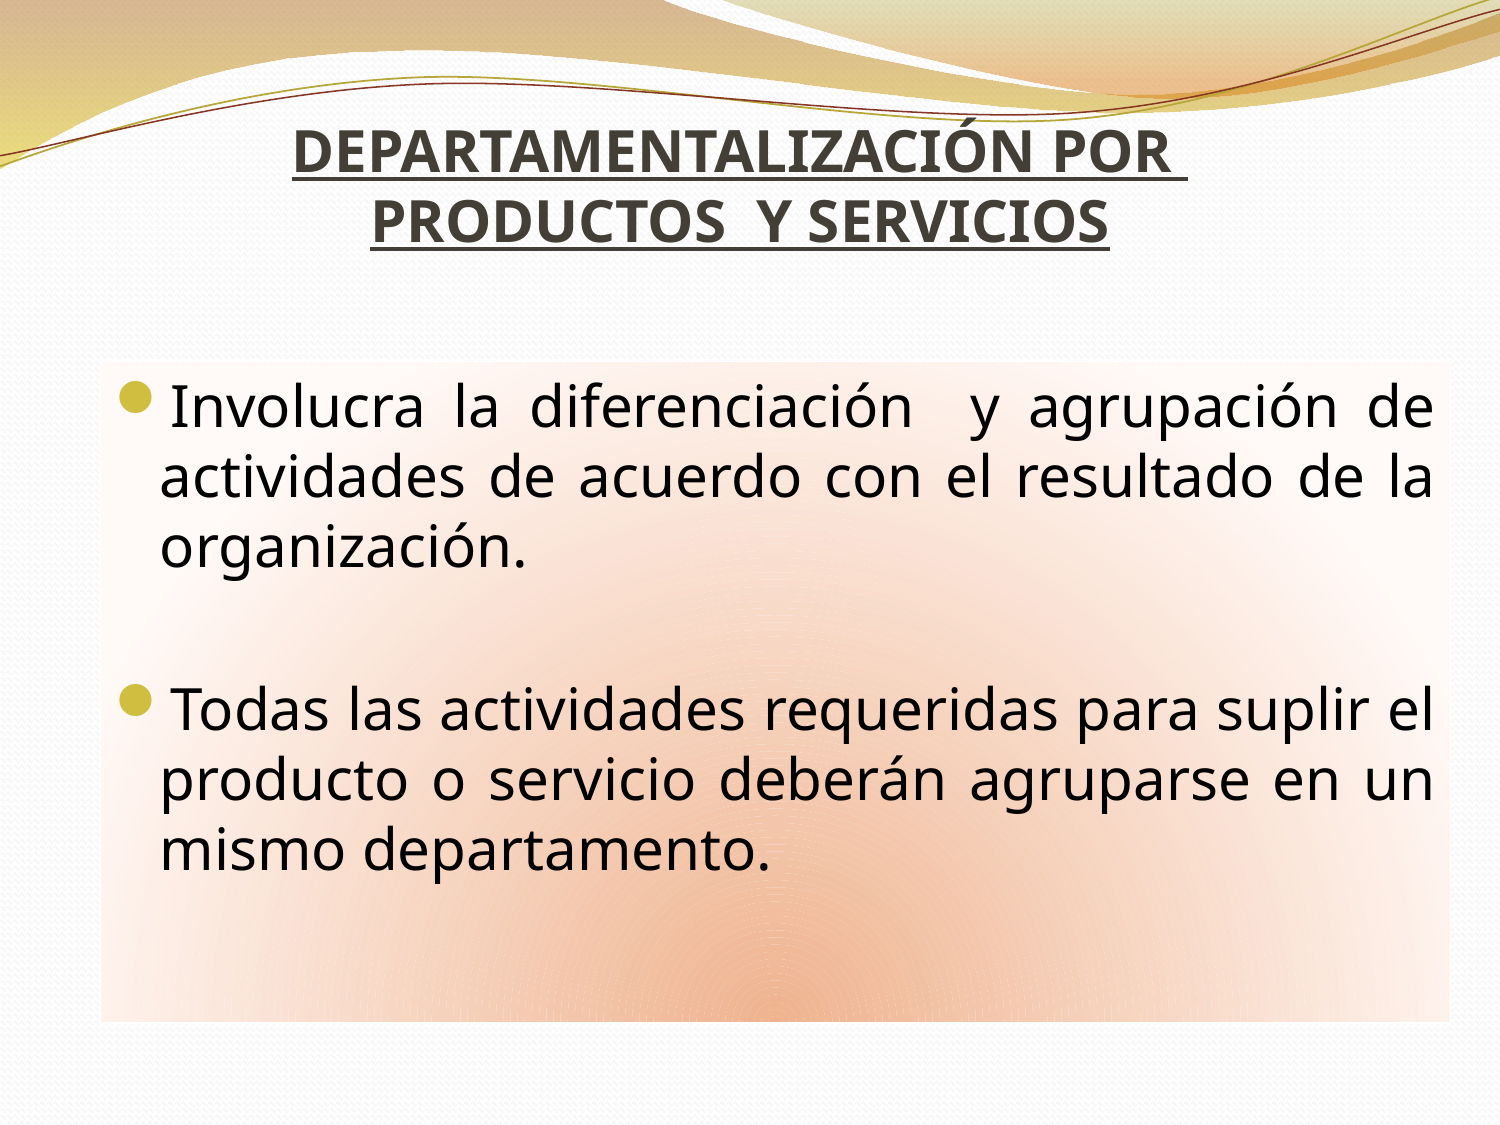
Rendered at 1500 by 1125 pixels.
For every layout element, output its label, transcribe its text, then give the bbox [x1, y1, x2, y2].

list Involucra la diferenciación y agrupación de actividades de acuerdo con el resultado de la organización. Todas las actividades requeridas para suplir el producto o servicio deberán agruparse en un mismo departamento. [100, 361, 1451, 1024]
title DEPARTAMENTALIZACIÓN POR PRODUCTOS Y SERVICIOS [64, 66, 1415, 254]
